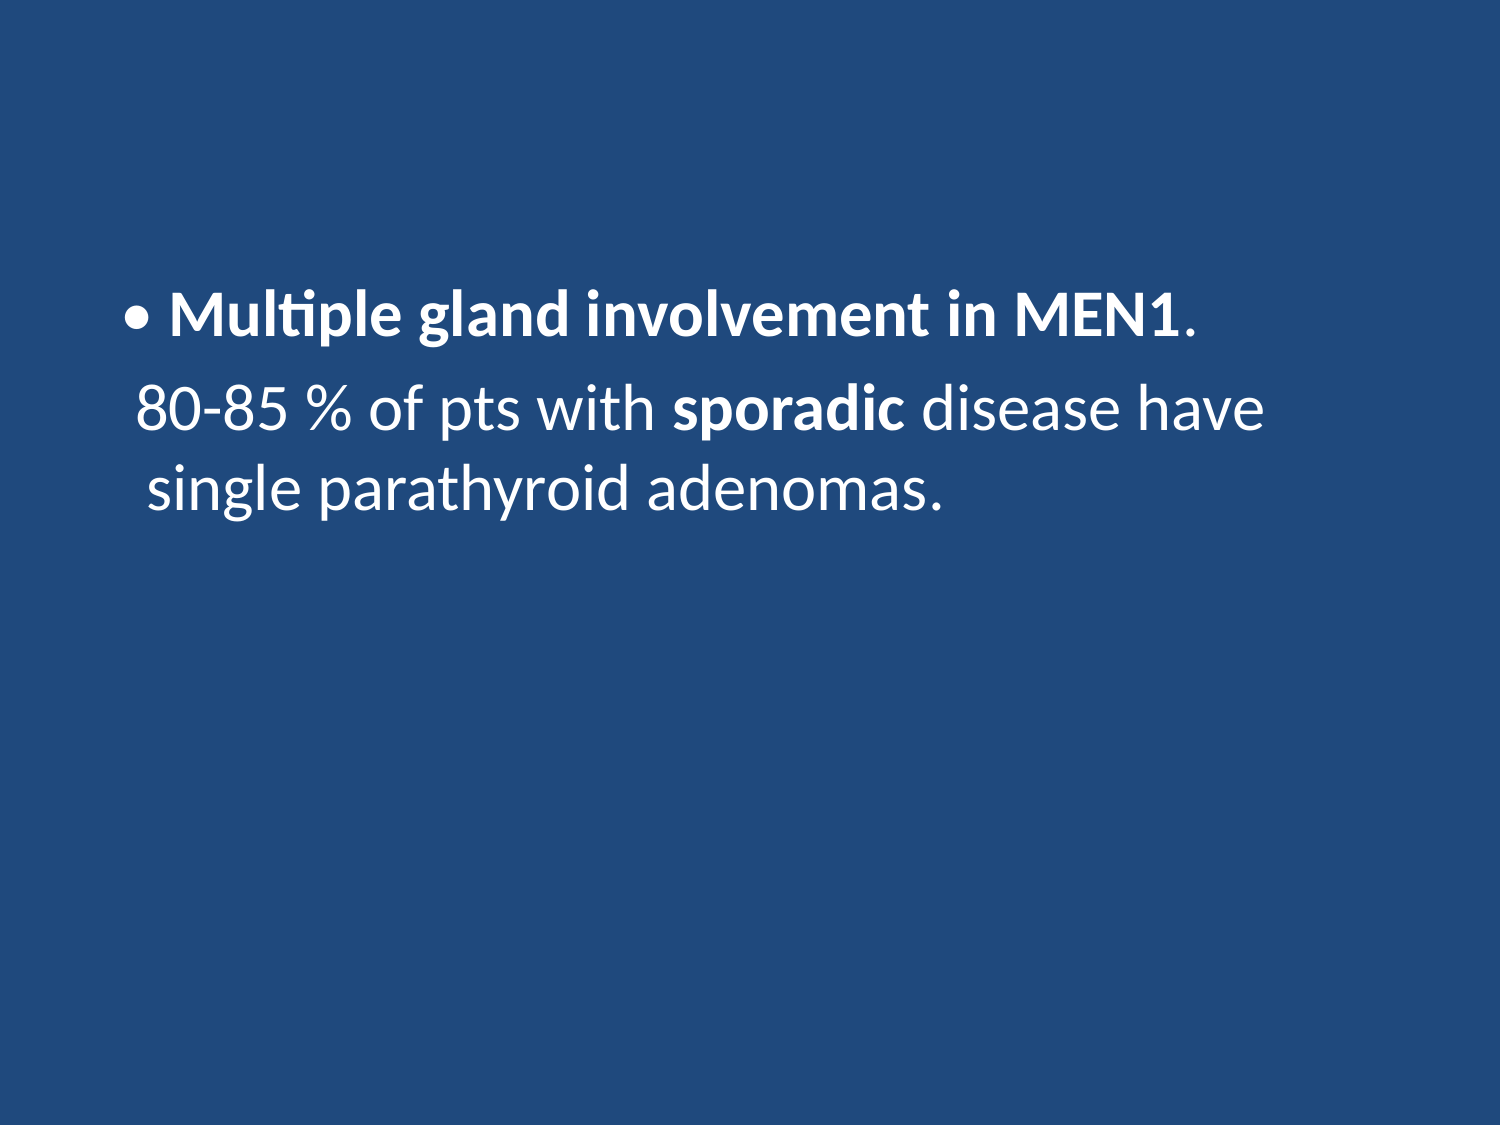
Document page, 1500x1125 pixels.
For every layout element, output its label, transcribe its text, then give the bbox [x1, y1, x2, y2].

list • Multiple gland involvement in MEN1. 80-85 % of pts with sporadic disease have single parathyroid adenomas. [75, 262, 1425, 1005]
